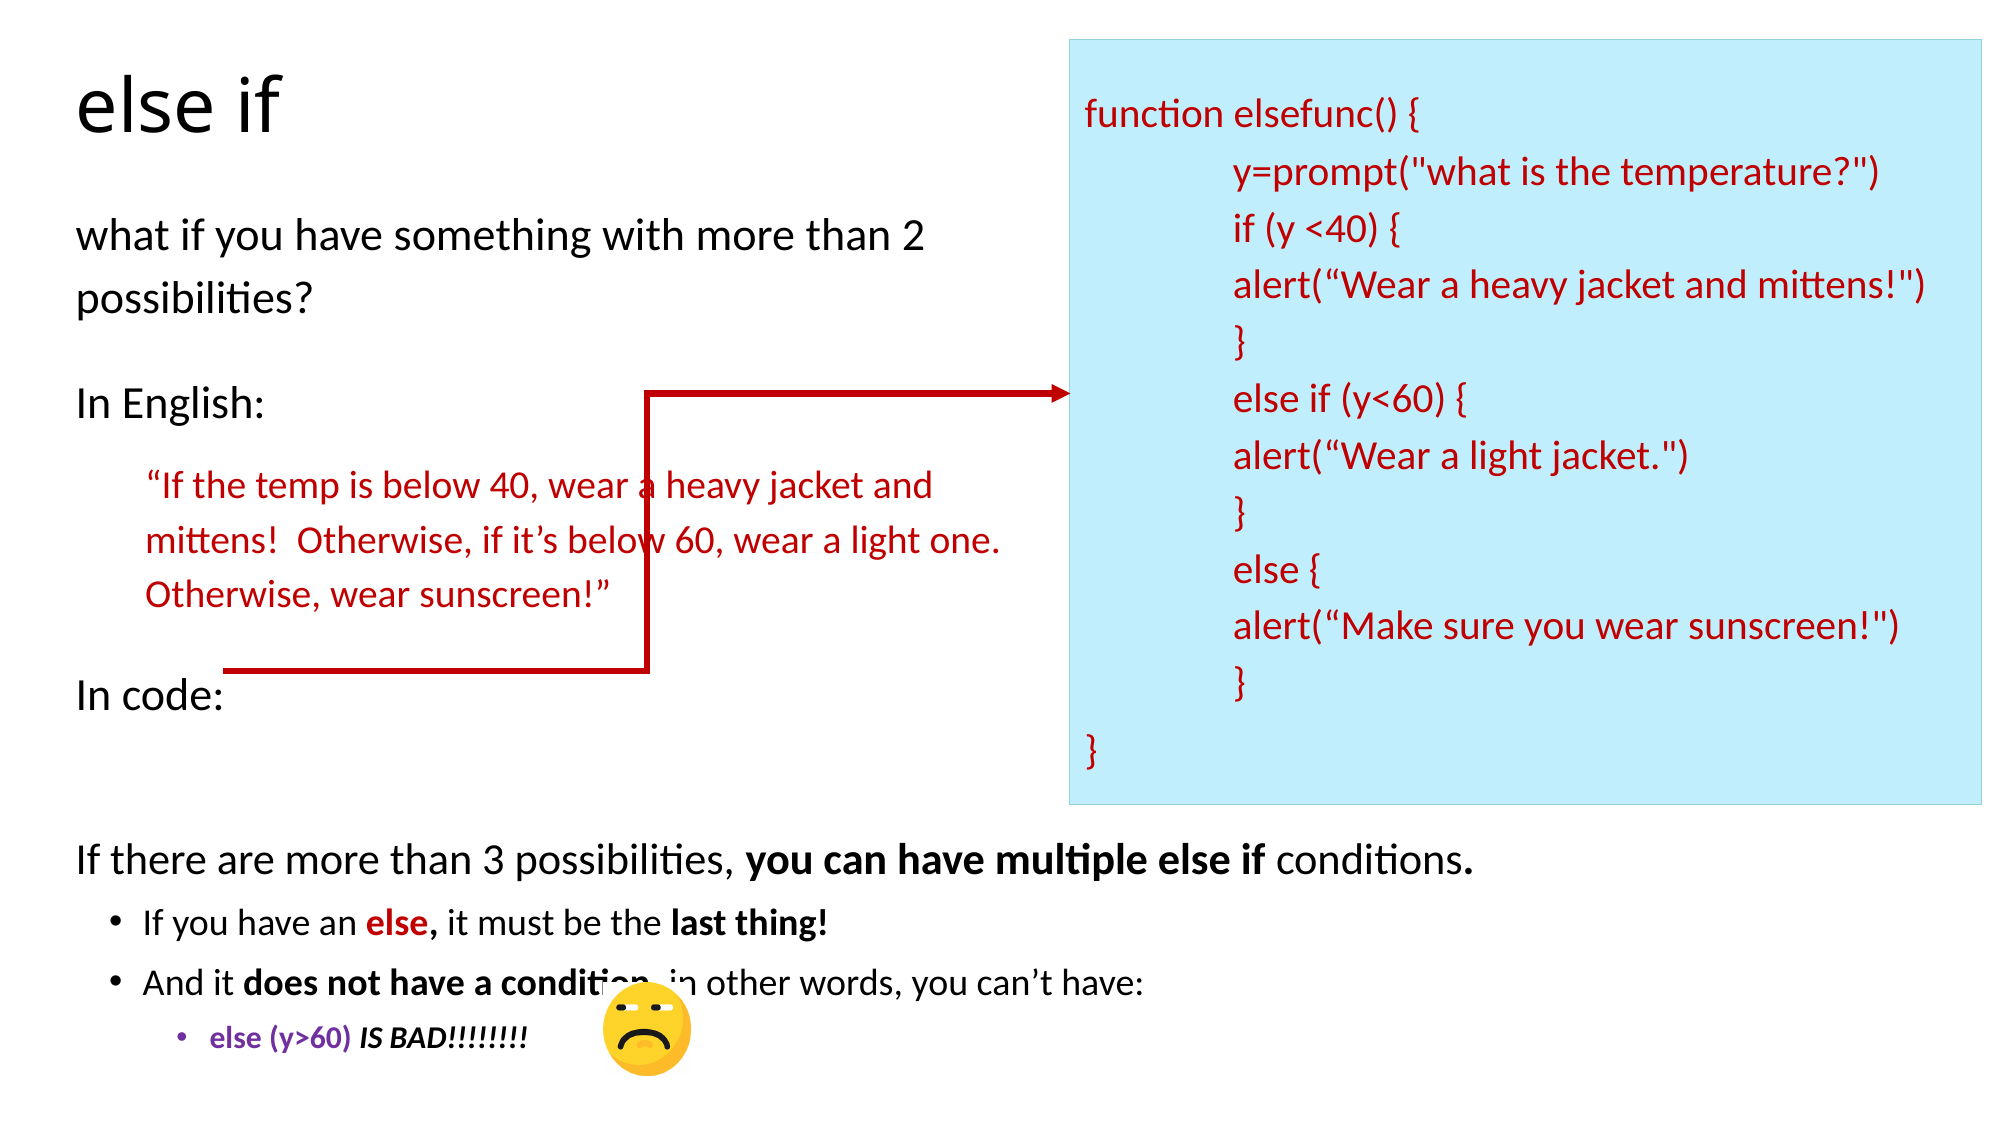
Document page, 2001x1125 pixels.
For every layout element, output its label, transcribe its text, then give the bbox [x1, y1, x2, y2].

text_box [222, 393, 1071, 671]
list what if you have something with more than 2 possibilities? In English: “If the temp is below 40, wear a heavy jacket and mittens! Otherwise, if it’s below 60, wear a light one. Otherwise, wear sunscreen!” In code: [60, 189, 1046, 729]
text_box If there are more than 3 possibilities, you can have multiple else if conditions. If you have an else, it must be the last thing! And it does not have a condition, in other words, you can’t have: else (y>60) IS BAD!!!!!!!! [60, 814, 1974, 1066]
text_box function elsefunc() { y=prompt("what is the temperature?") if (y <40) { alert(“Wear a heavy jacket and mittens!") } else if (y<60) { alert(“Wear a light jacket.") } else { alert(“Make sure you wear sunscreen!") } } [1069, 39, 1982, 805]
title else if [60, 59, 1069, 157]
picture [603, 982, 691, 1076]
